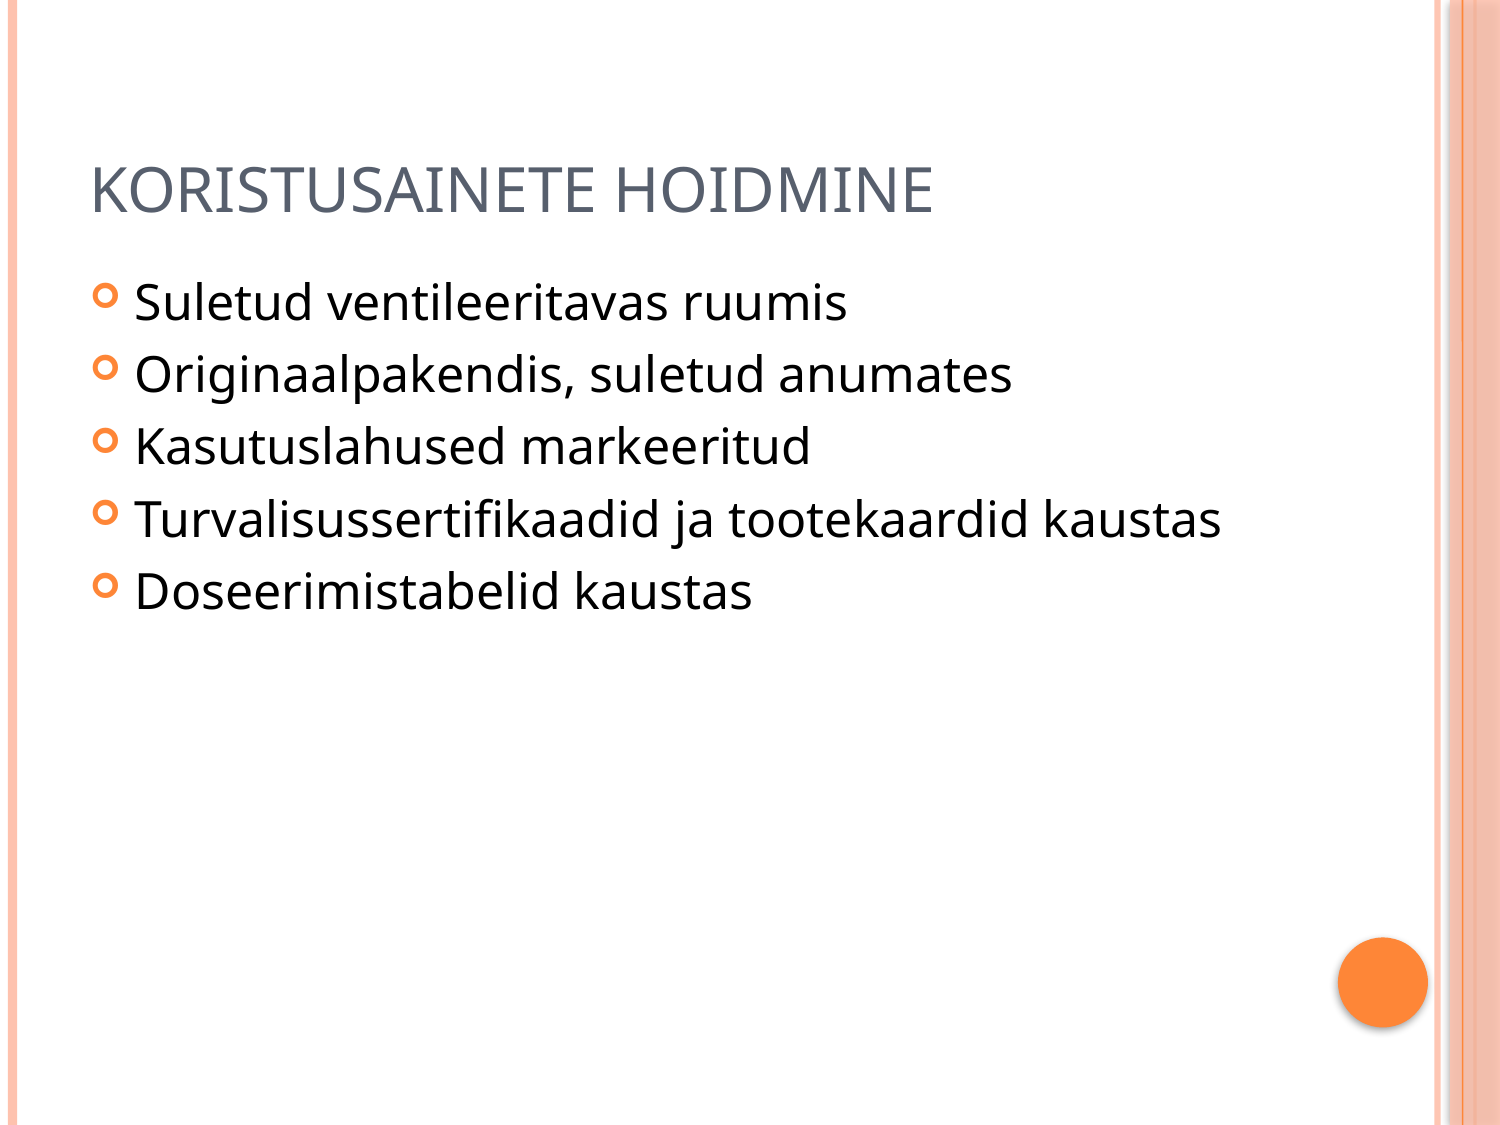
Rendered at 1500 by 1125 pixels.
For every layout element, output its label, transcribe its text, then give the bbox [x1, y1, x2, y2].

list Suletud ventileeritavas ruumis Originaalpakendis, suletud anumates Kasutuslahused markeeritud Turvalisussertifikaadid ja tootekaardid kaustas Doseerimistabelid kaustas [75, 262, 1300, 1062]
title Koristusainete hoidmine [75, 45, 1300, 233]
